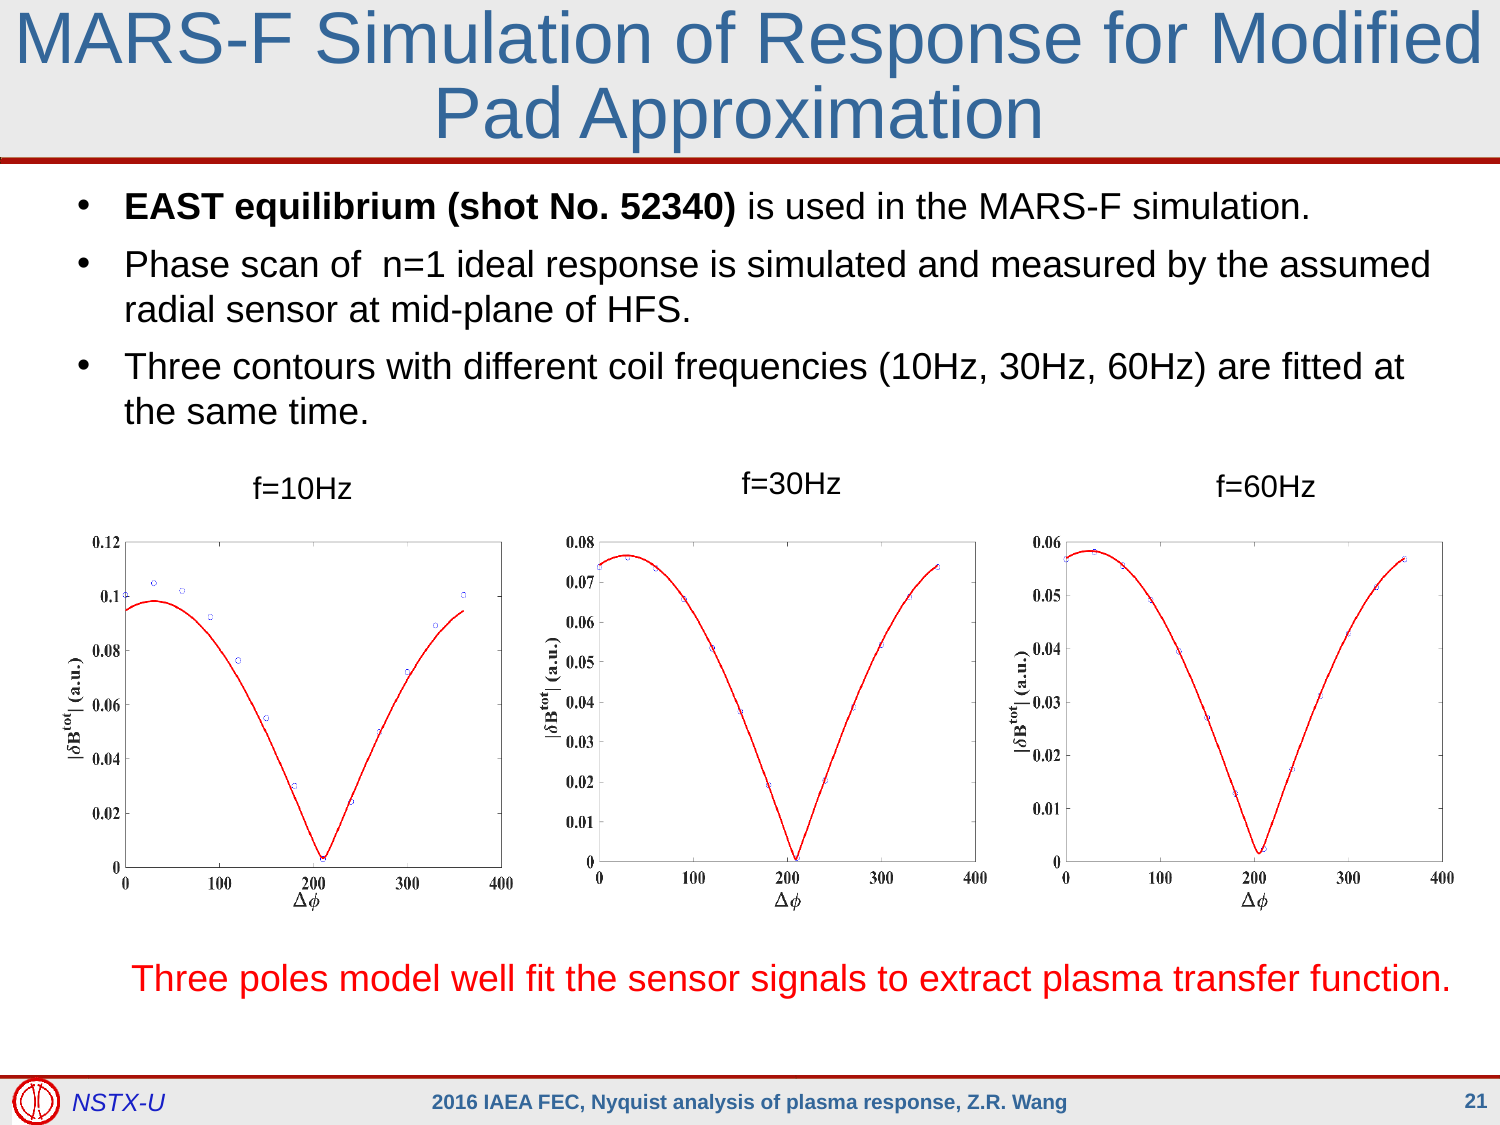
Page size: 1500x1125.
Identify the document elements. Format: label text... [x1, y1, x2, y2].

text_box EAST equilibrium (shot No. 52340) is used in the MARS-F simulation. Phase scan of n=1 ideal response is simulated and measured by the assumed radial sensor at mid-plane of HFS. Three contours with different coil frequencies (10Hz, 30Hz, 60Hz) are fitted at the same time. [62, 174, 1475, 440]
text_box f=30Hz [726, 455, 857, 509]
text_box f=10Hz [238, 461, 369, 514]
text_box Three poles model well fit the sensor signals to extract plasma transfer function. [116, 946, 1468, 1007]
picture [0, 0, 1500, 164]
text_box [62, 534, 1454, 911]
text_box NSTX-U [72, 1086, 189, 1117]
text_box f=60Hz [1201, 458, 1332, 511]
picture [0, 1075, 1500, 1125]
